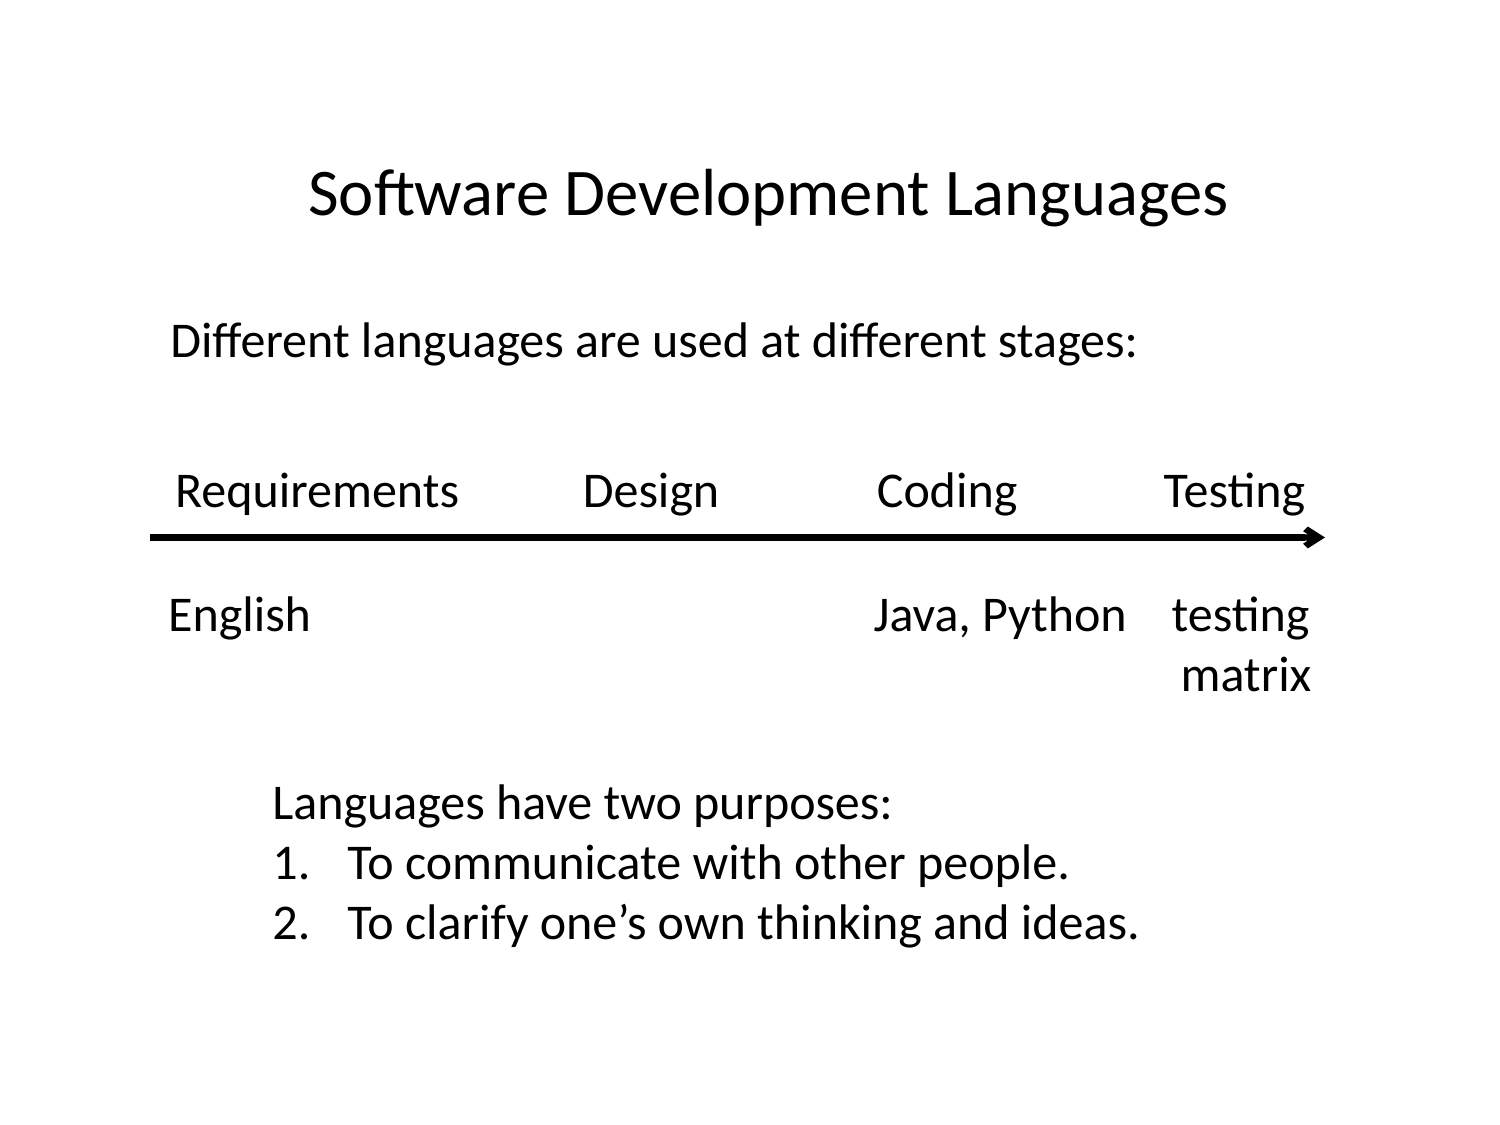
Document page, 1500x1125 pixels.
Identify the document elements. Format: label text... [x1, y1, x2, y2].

text_box Requirements Design Coding Testing [160, 449, 1321, 525]
text_box Software Development Languages [293, 141, 1244, 237]
text_box Different languages are used at different stages: [155, 299, 1154, 375]
text_box English Java, Python testing matrix [153, 574, 1395, 709]
text_box Languages have two purposes: To communicate with other people. To clarify one’s own thinking and ideas. [257, 762, 1156, 958]
